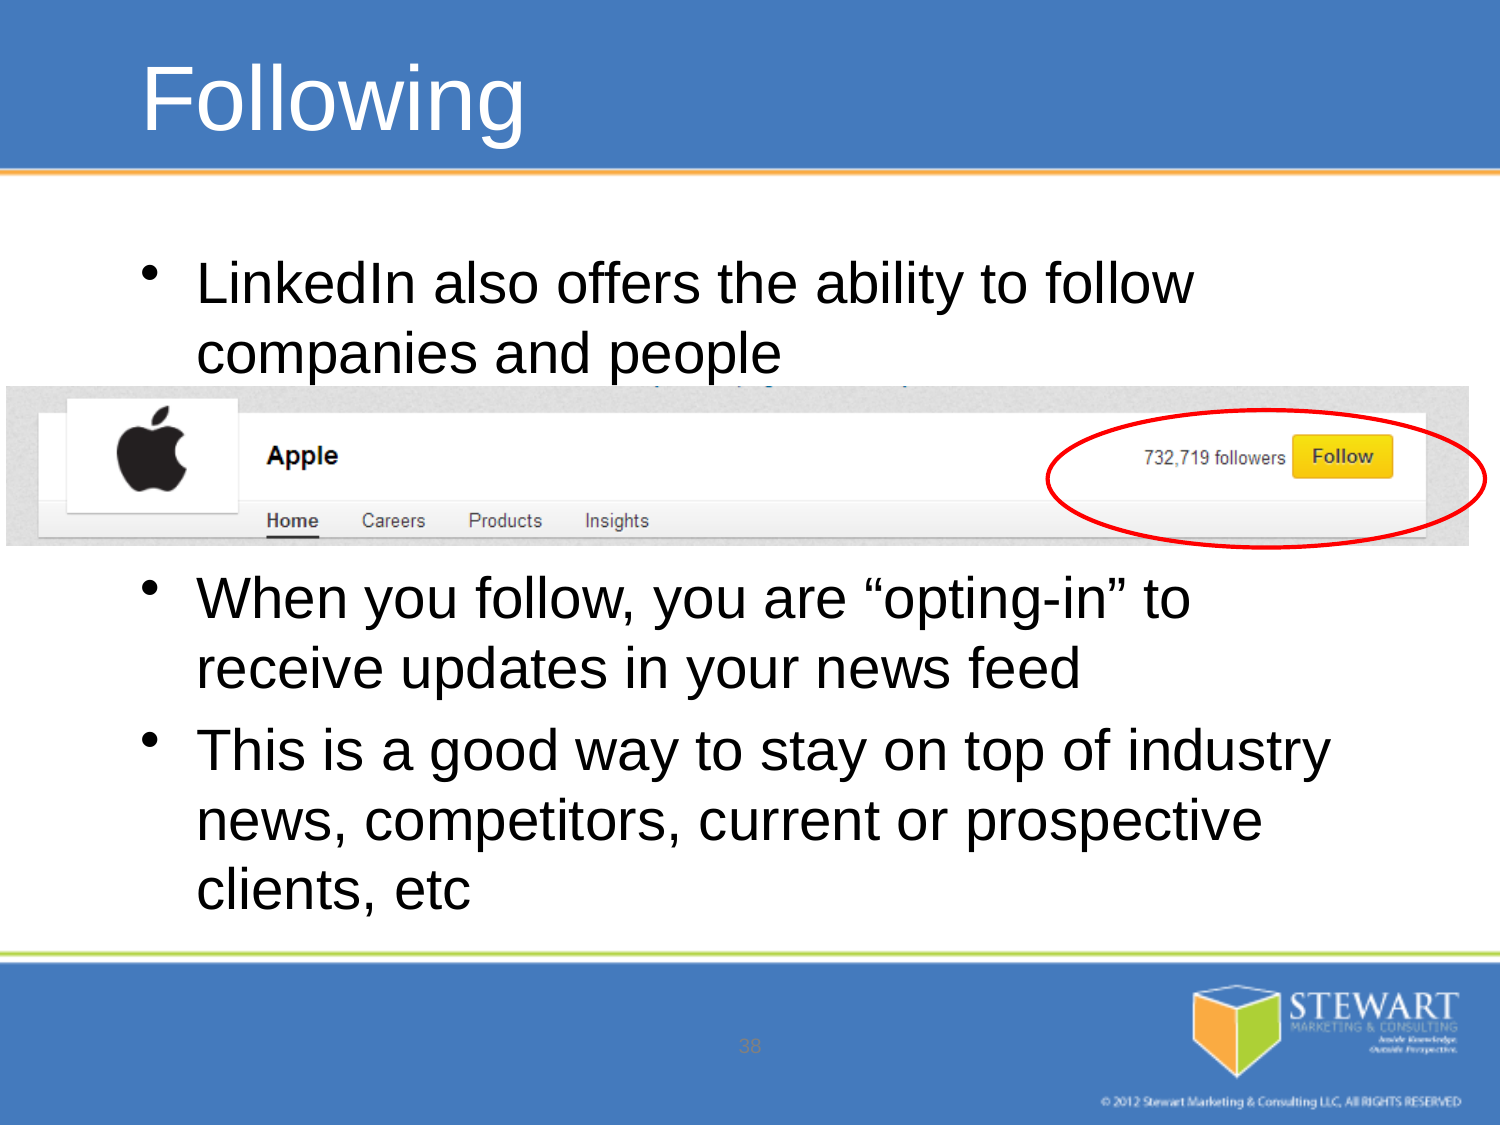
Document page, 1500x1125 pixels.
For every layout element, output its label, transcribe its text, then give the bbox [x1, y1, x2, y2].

slide_number 38 [512, 1025, 988, 1100]
picture [0, 0, 1500, 1125]
text_box [1473, 453, 1488, 505]
list LinkedIn also offers the ability to follow companies and people When you follow, you are “opting-in” to receive updates in your news feed This is a good way to stay on top of industry news, competitors, current or prospective clients, etc [125, 555, 1400, 913]
title Following [125, 0, 1400, 188]
list LinkedIn also offers the ability to follow companies and people When you follow, you are “opting-in” to receive updates in your news feed This is a good way to stay on top of industry news, competitors, current or prospective clients, etc [125, 237, 1400, 384]
